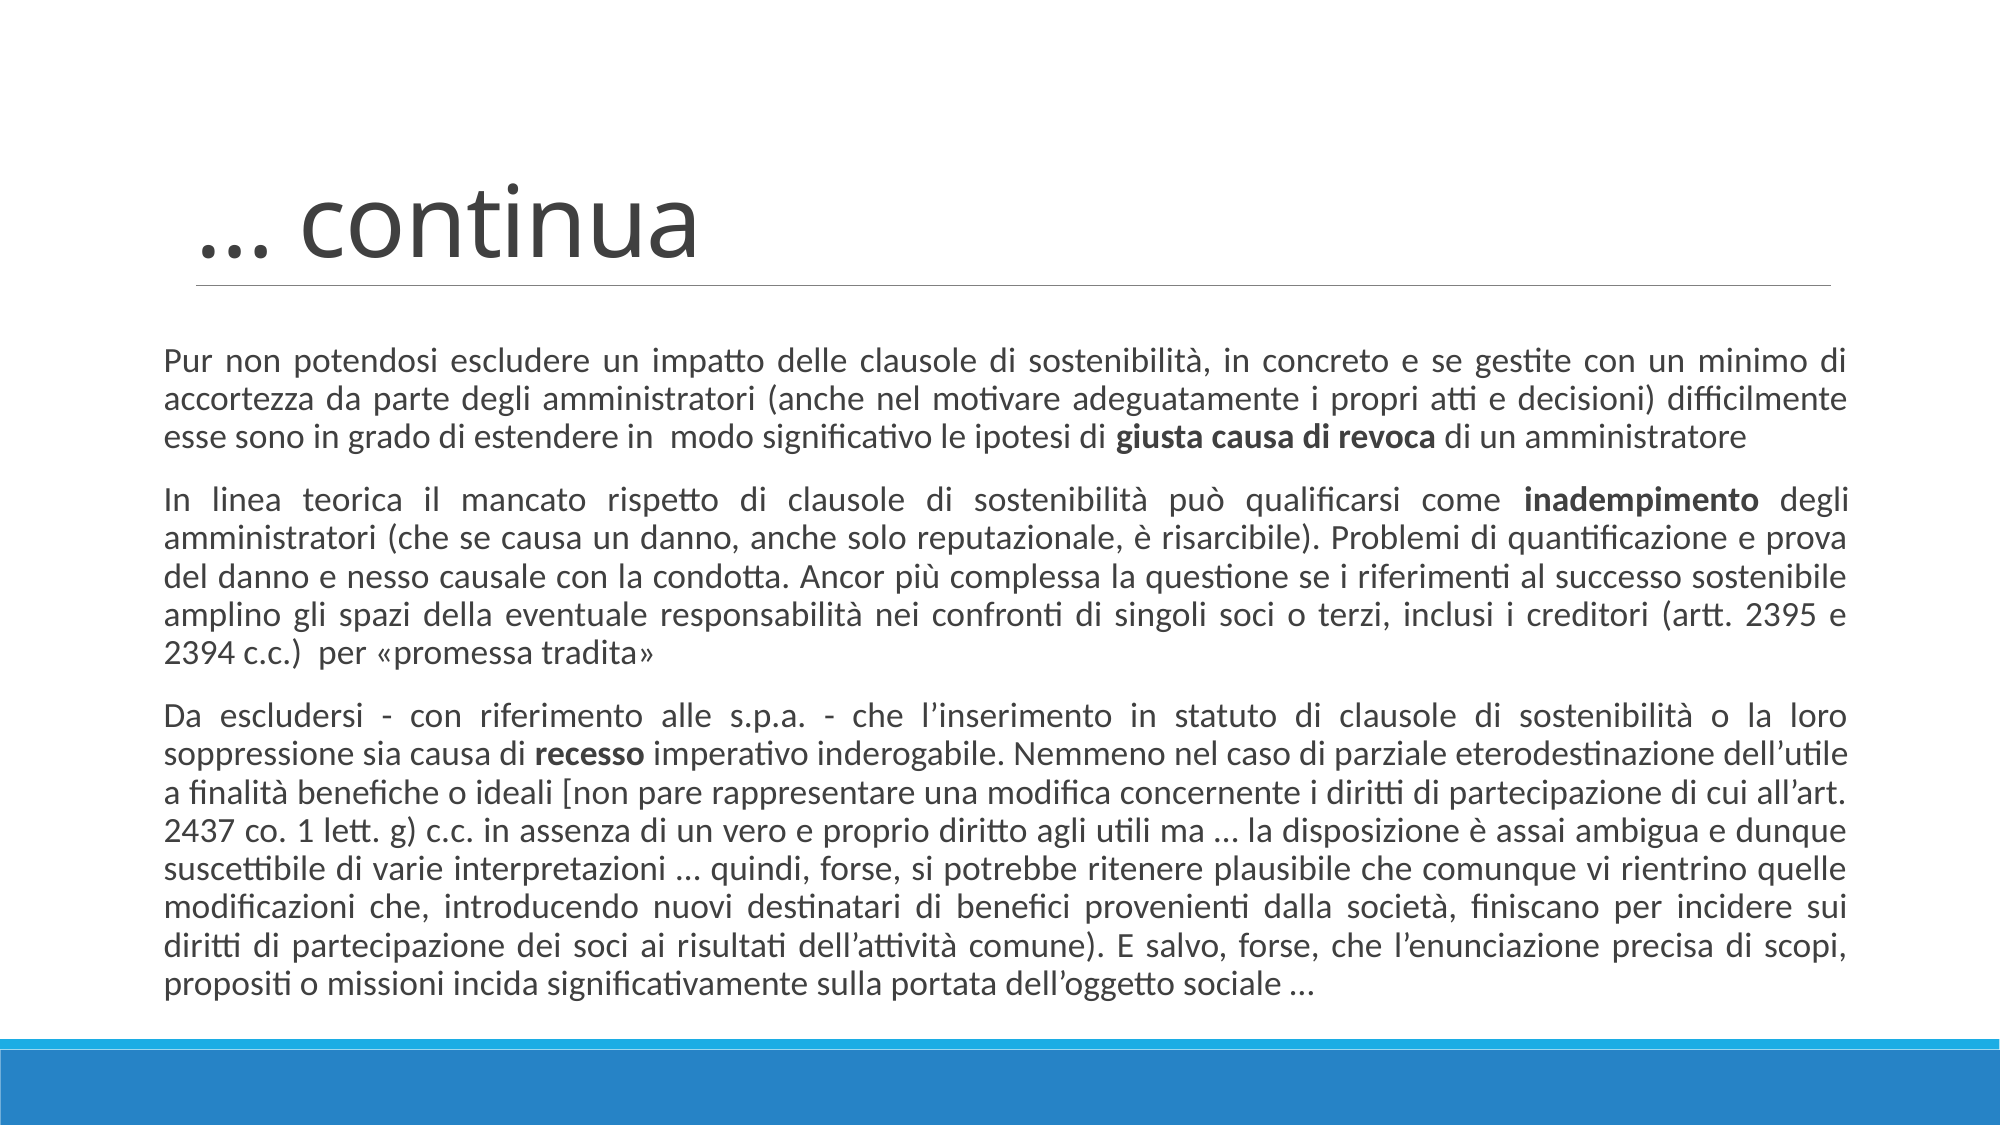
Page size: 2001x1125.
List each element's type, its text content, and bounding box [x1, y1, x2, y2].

list Pur non potendosi escludere un impatto delle clausole di sostenibilità, in concreto e se gestite con un minimo di accortezza da parte degli amministratori (anche nel motivare adeguatamente i propri atti e decisioni) difficilmente esse sono in grado di estendere in modo significativo le ipotesi di giusta causa di revoca di un amministratore In linea teorica il mancato rispetto di clausole di sostenibilità può qualificarsi come inadempimento degli amministratori (che se causa un danno, anche solo reputazionale, è risarcibile). Problemi di quantificazione e prova del danno e nesso causale con la condotta. Ancor più complessa la questione se i riferimenti al successo sostenibile amplino gli spazi della eventuale responsabilità nei confronti di singoli soci o terzi, inclusi i creditori (artt. 2395 e 2394 c.c.) per «promessa tradita» Da escludersi - con riferimento alle s.p.a. - che l’inserimento in statuto di clausole di sostenibilità o la loro soppressione sia causa di recesso imperativo inderogabile. Nemmeno nel caso di parziale eterodestinazione dell’utile a finalità benefiche o ideali [non pare rappresentare una modifica concernente i diritti di partecipazione di cui all’art. 2437 co. 1 lett. g) c.c. in assenza di un vero e proprio diritto agli utili ma … la disposizione è assai ambigua e dunque suscettibile di varie interpretazioni … quindi, forse, si potrebbe ritenere plausibile che comunque vi rientrino quelle modificazioni che, introducendo nuovi destinatari di benefici provenienti dalla società, finiscano per incidere sui diritti di partecipazione dei soci ai risultati dell’attività comune). E salvo, forse, che l’enunciazione precisa di scopi, propositi o missioni incida significativamente sulla portata dell’oggetto sociale … [149, 333, 1850, 1012]
title … continua [180, 47, 1830, 285]
